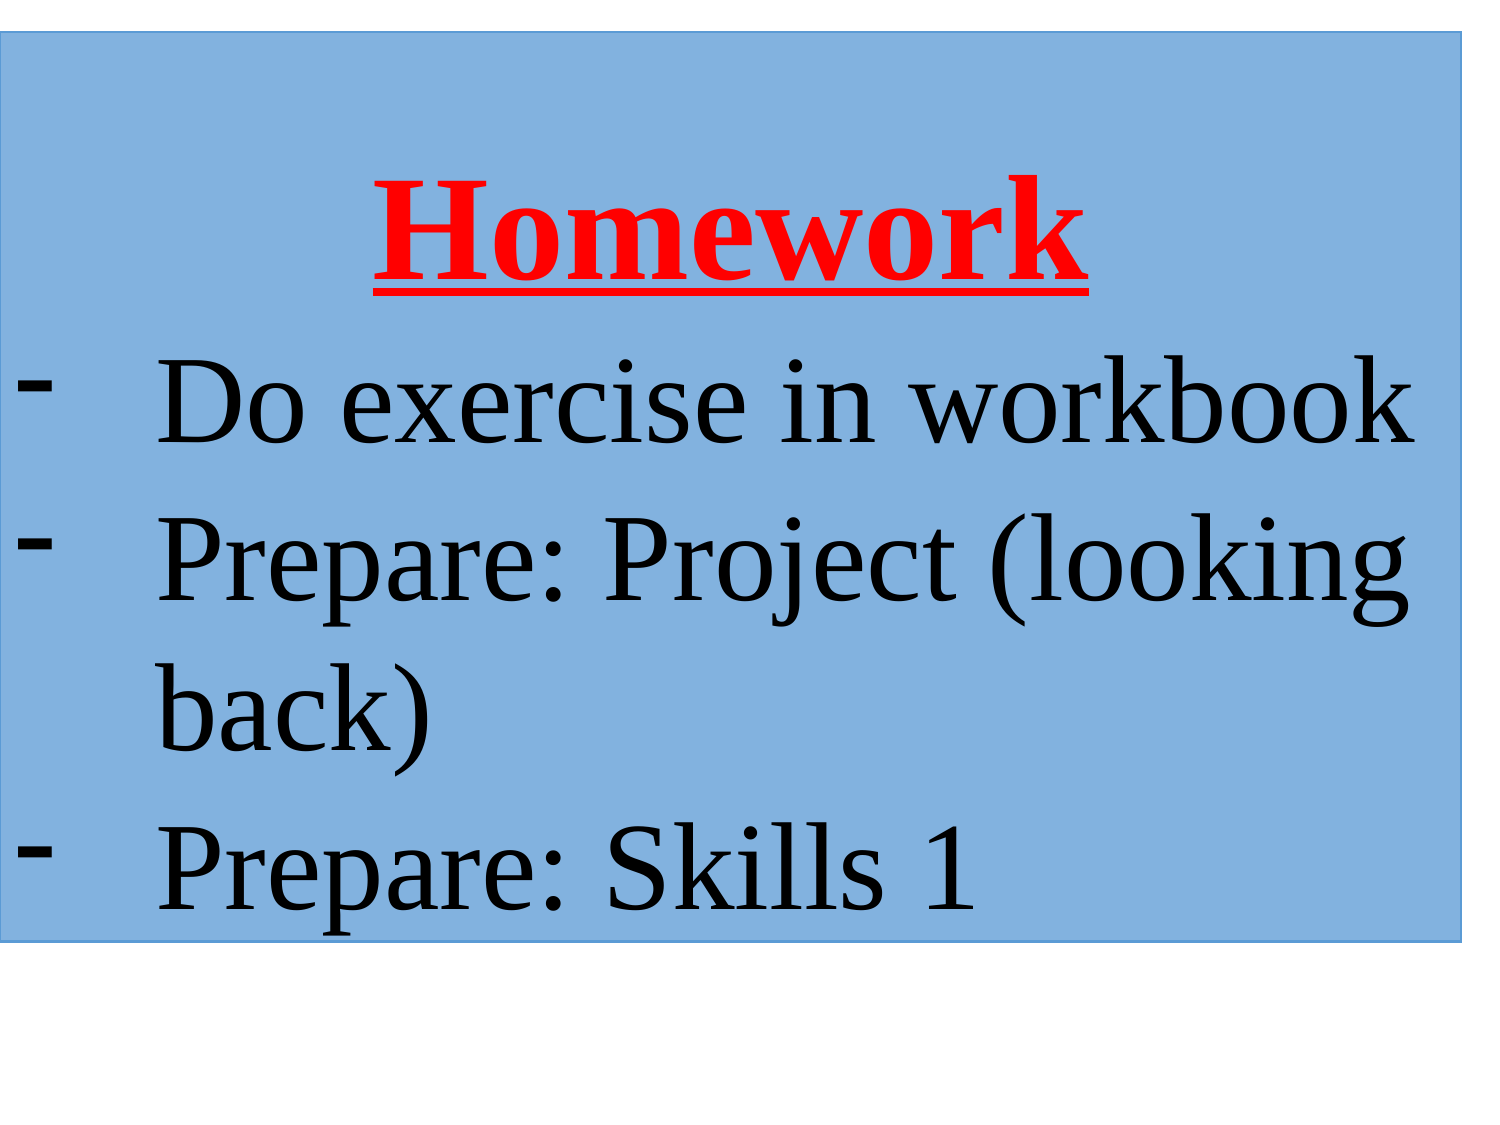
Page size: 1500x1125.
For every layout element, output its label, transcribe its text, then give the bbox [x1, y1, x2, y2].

text_box Homework Do exercise in workbook Prepare: Project (looking back) Prepare: Skills 1 [0, 31, 1462, 943]
